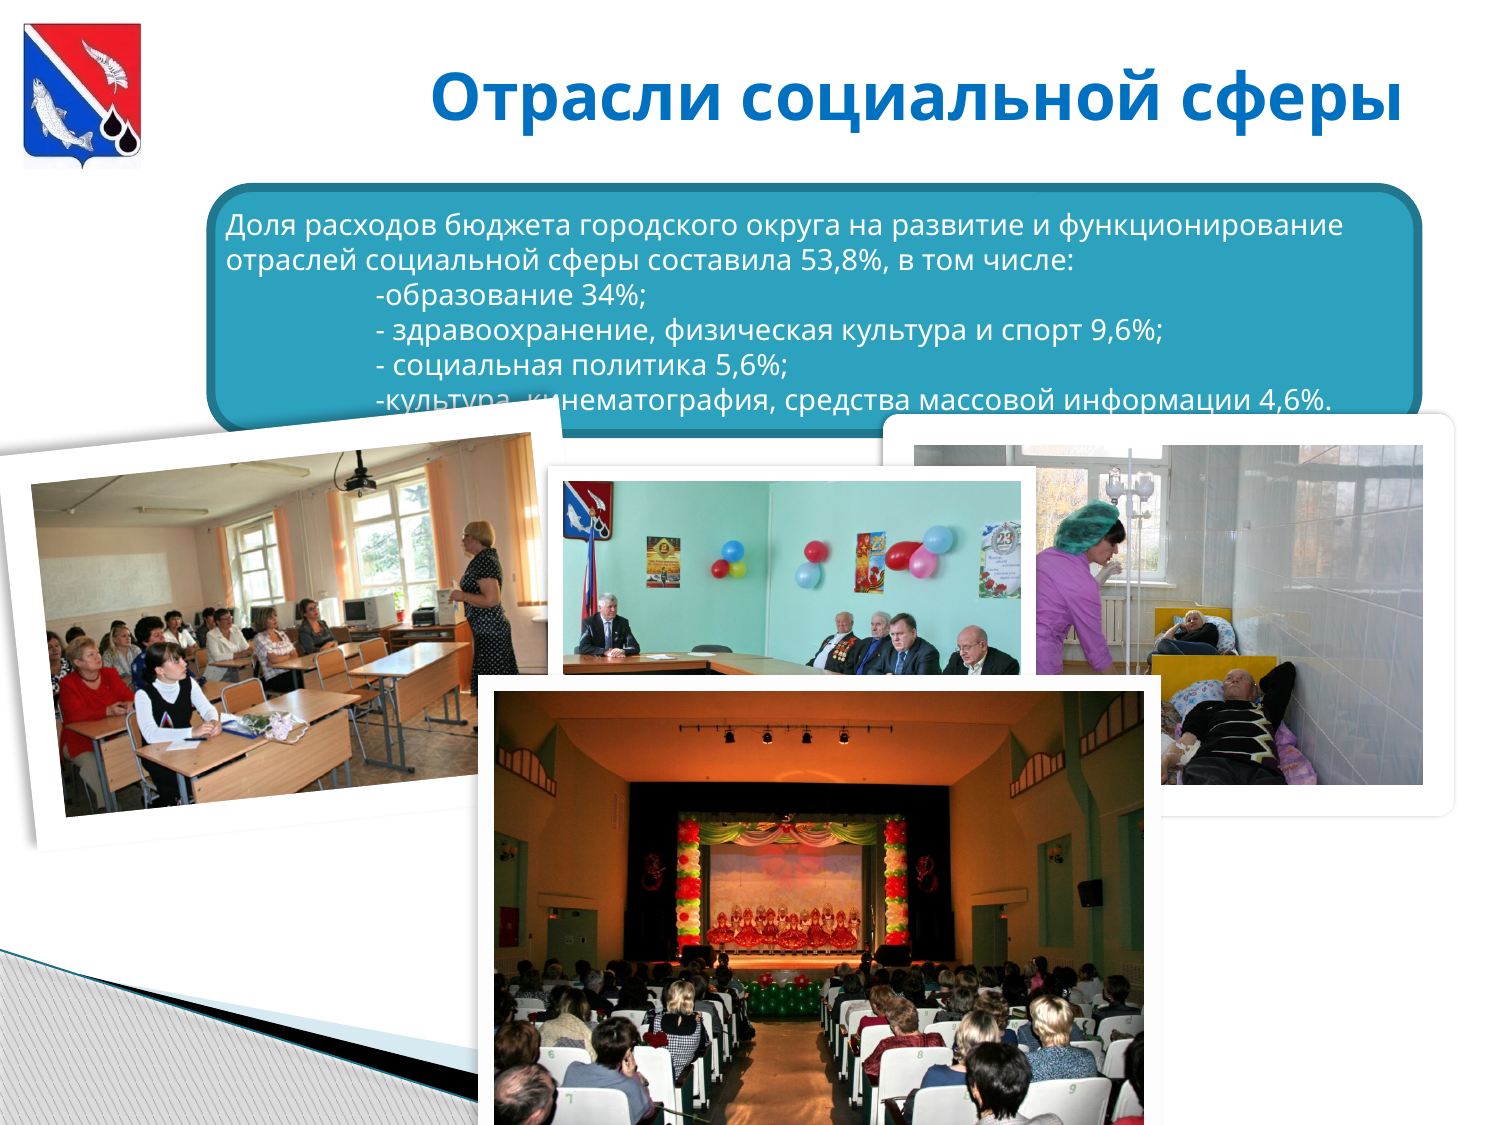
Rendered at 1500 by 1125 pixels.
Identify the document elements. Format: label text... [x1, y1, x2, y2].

text_box [217, 182, 1423, 410]
title Отрасли социальной сферы [414, 45, 1500, 233]
picture [23, 23, 141, 169]
text_box Доля расходов бюджета городского округа на развитие и функционирование отраслей социальной сферы составила 53,8%, в том числе: -образование 34%; - здравоохранение, физическая культура и спорт 9,6%; - социальная политика 5,6%; -культура, кинематография, средства массовой информации 4,6%. [210, 199, 1407, 463]
picture [31, 432, 1424, 1125]
text_box [206, 210, 210, 411]
